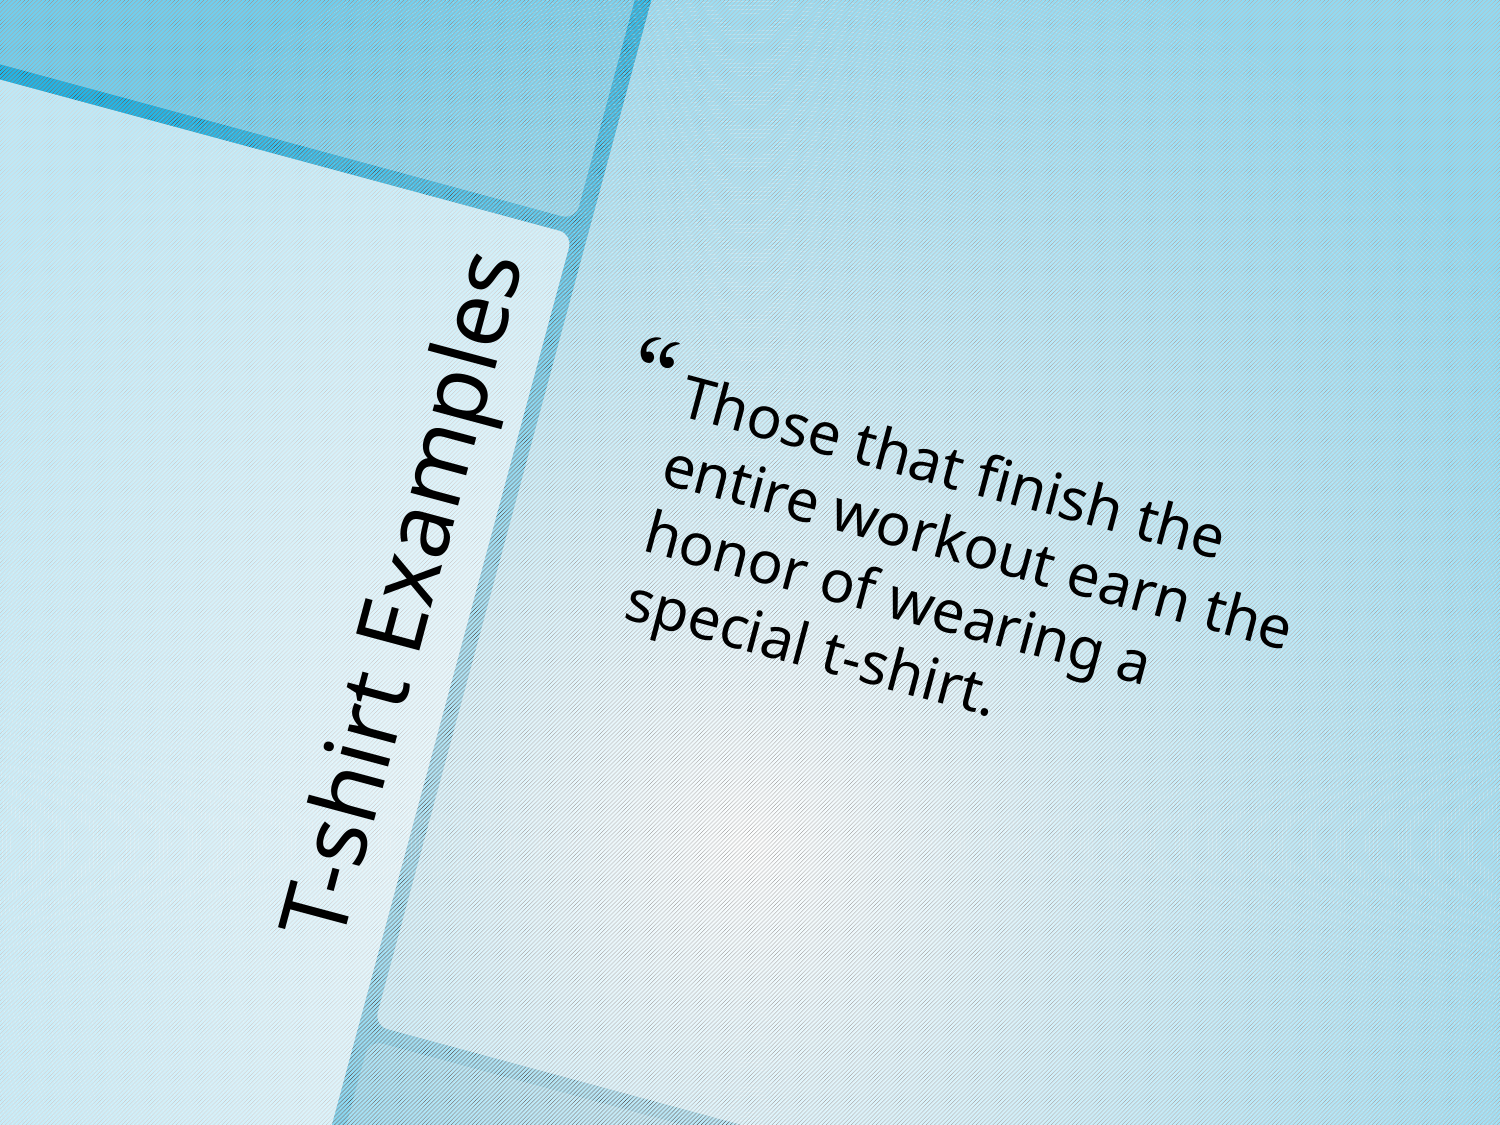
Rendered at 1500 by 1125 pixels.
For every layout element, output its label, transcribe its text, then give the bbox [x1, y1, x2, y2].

title T-shirt Examples [69, 181, 554, 1056]
list Those that finish the entire workout earn the honor of wearing a special t-shirt. [475, 72, 1430, 1076]
